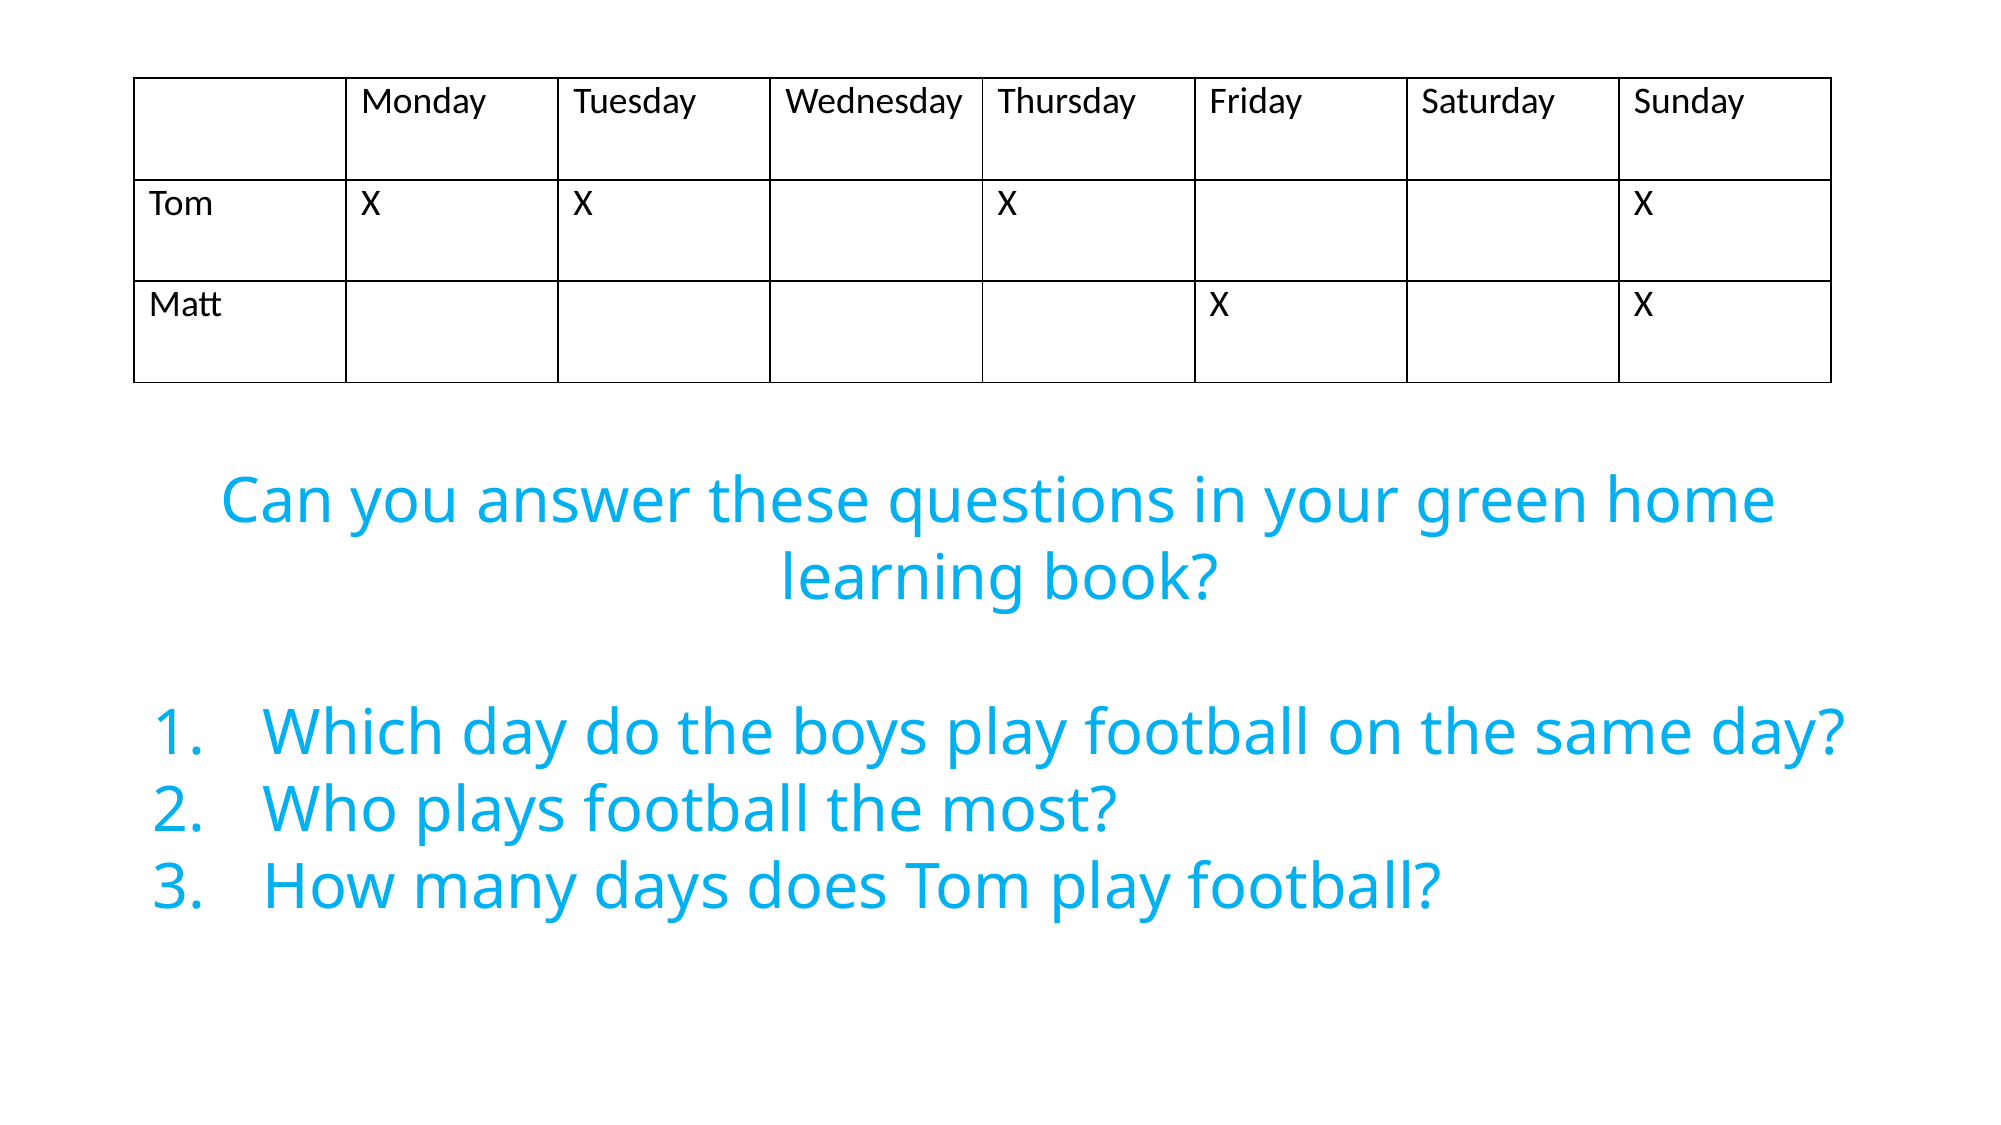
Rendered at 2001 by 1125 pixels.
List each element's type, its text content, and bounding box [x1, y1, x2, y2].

table_header Monday [347, 79, 557, 179]
table_cell [983, 282, 1194, 382]
table_cell Tom [135, 181, 345, 280]
table_cell [1408, 181, 1618, 280]
table_cell X [1620, 282, 1830, 382]
table_cell X [347, 181, 557, 280]
table_cell [1196, 181, 1406, 280]
table_cell [1408, 282, 1618, 382]
table_cell [771, 181, 982, 280]
table_cell X [1620, 181, 1830, 280]
table_cell X [1196, 282, 1406, 382]
table_header Tuesday [559, 79, 769, 179]
table_cell [347, 282, 557, 382]
text_box Can you answer these questions in your green home learning book? Which day do the boys play football on the same day? Who plays football the most? How many days does Tom play football? [137, 453, 1863, 966]
table_header Saturday [1408, 79, 1618, 179]
table_cell [771, 282, 982, 382]
table_header Thursday [983, 79, 1194, 179]
table_header Friday [1196, 79, 1406, 179]
table_cell X [559, 181, 769, 280]
table_header Sunday [1620, 79, 1830, 179]
table_cell Matt [135, 282, 345, 382]
table_header Wednesday [771, 79, 982, 179]
table_cell X [983, 181, 1194, 280]
table_header [135, 79, 345, 179]
table_cell [559, 282, 769, 382]
